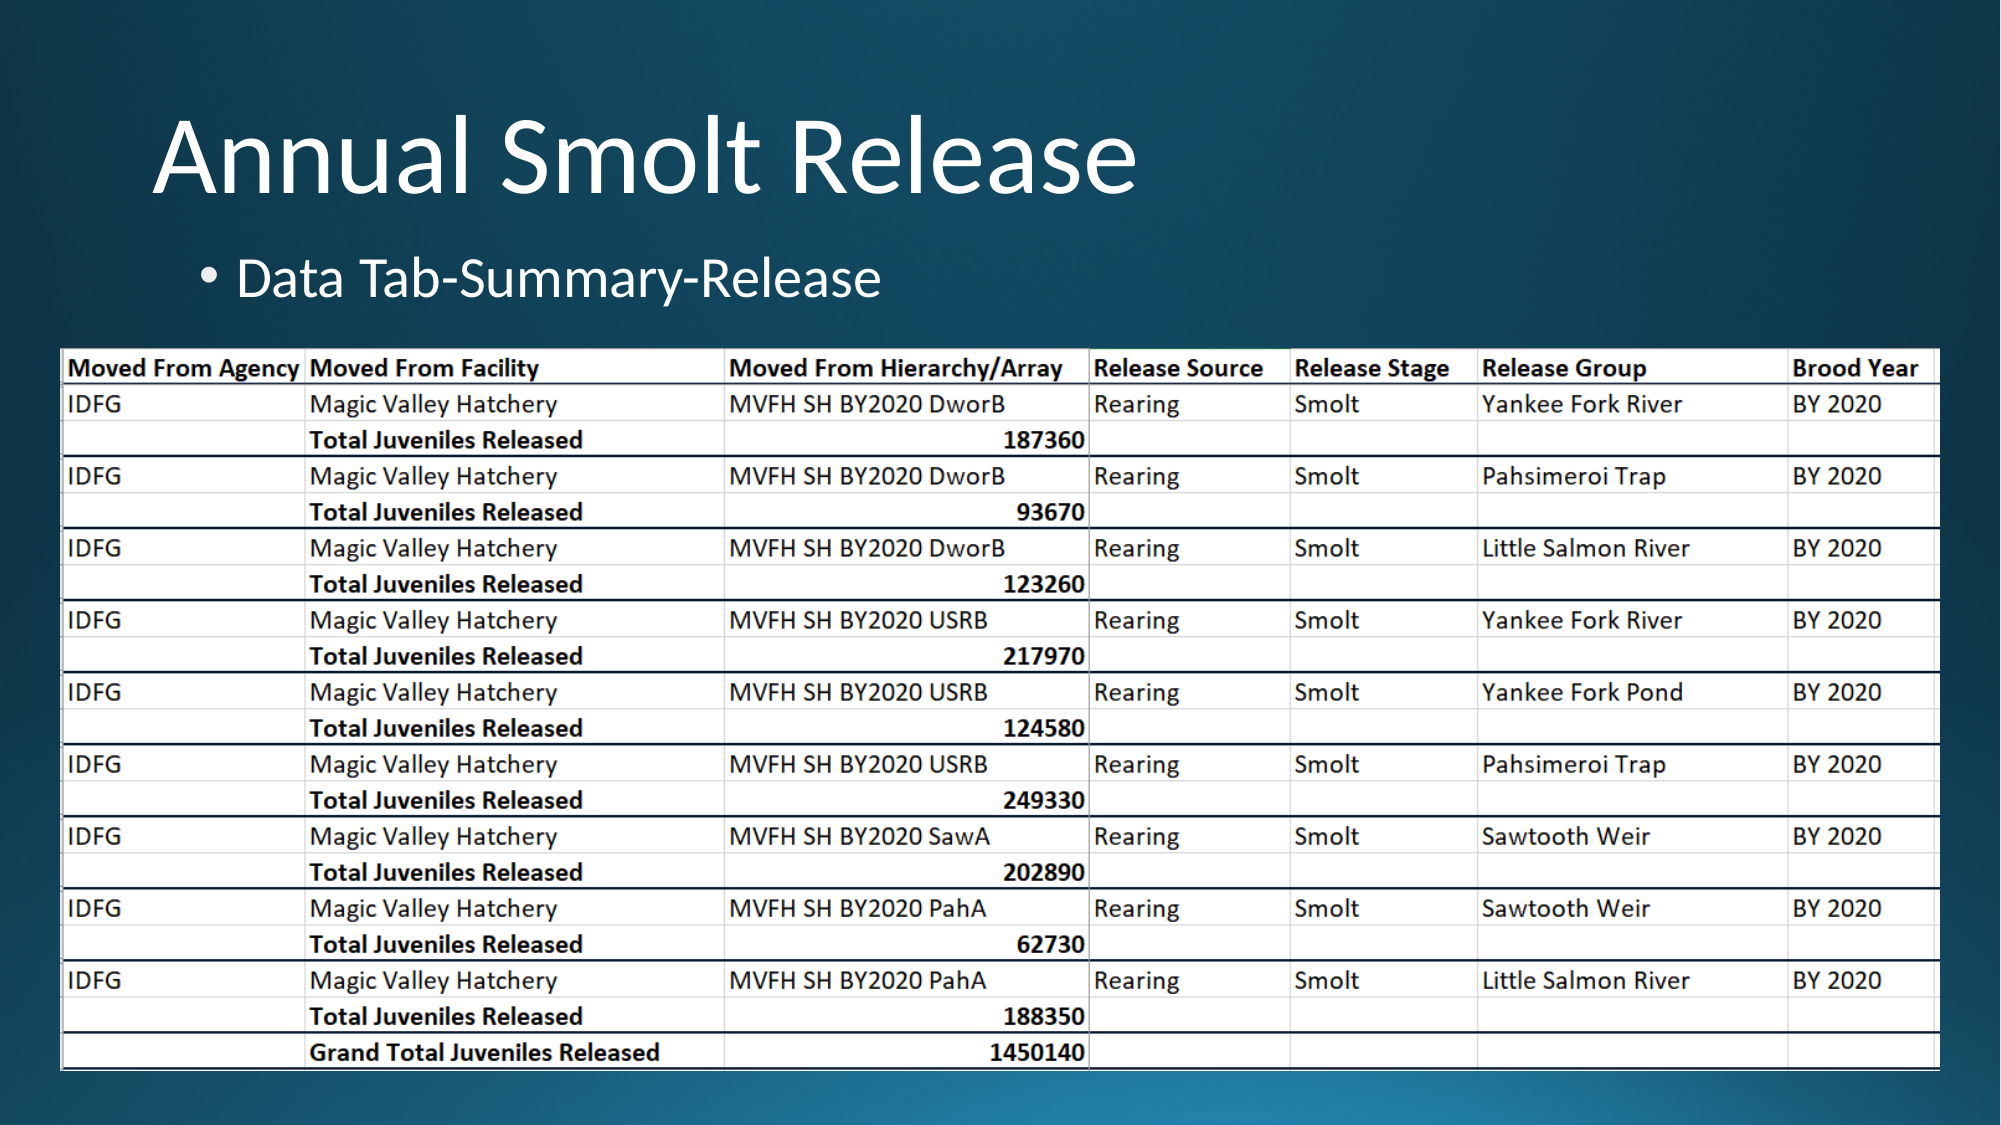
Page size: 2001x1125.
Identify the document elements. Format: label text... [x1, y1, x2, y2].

list Data Tab-Summary-Release [183, 239, 1863, 348]
title Annual Smolt Release [137, 48, 1863, 267]
picture [0, 0, 2001, 1125]
